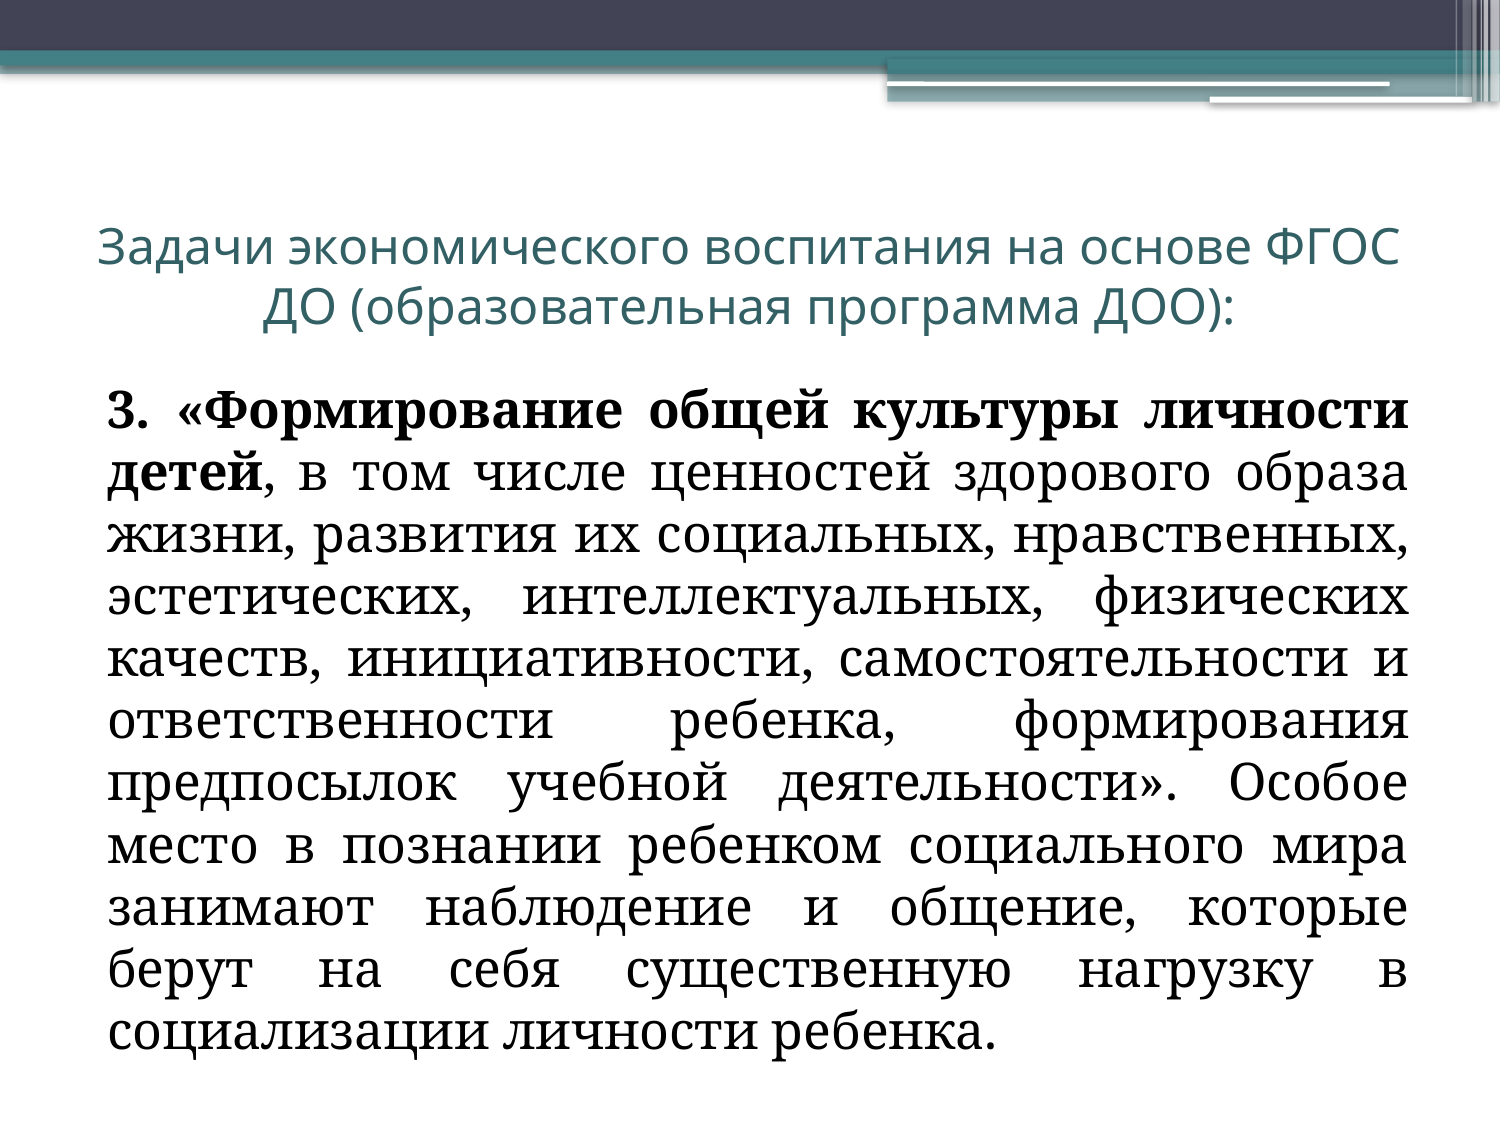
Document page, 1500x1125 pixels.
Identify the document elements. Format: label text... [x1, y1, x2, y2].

list 3. «Формирование общей культуры личности детей, в том числе ценностей здорового образа жизни, развития их социальных, нравственных, эстетических, интеллектуальных, физических качеств, инициативности, самостоятельности и ответственности ребенка, формирования предпосылок учебной деятельности». Особое место в познании ребенком социального мира занимают наблюдение и общение, которые берут на себя существенную нагрузку в социализации личности ребенка. [75, 368, 1425, 1079]
title Задачи экономического воспитания на основе ФГОС ДО (образовательная программа ДОО): [75, 187, 1425, 363]
